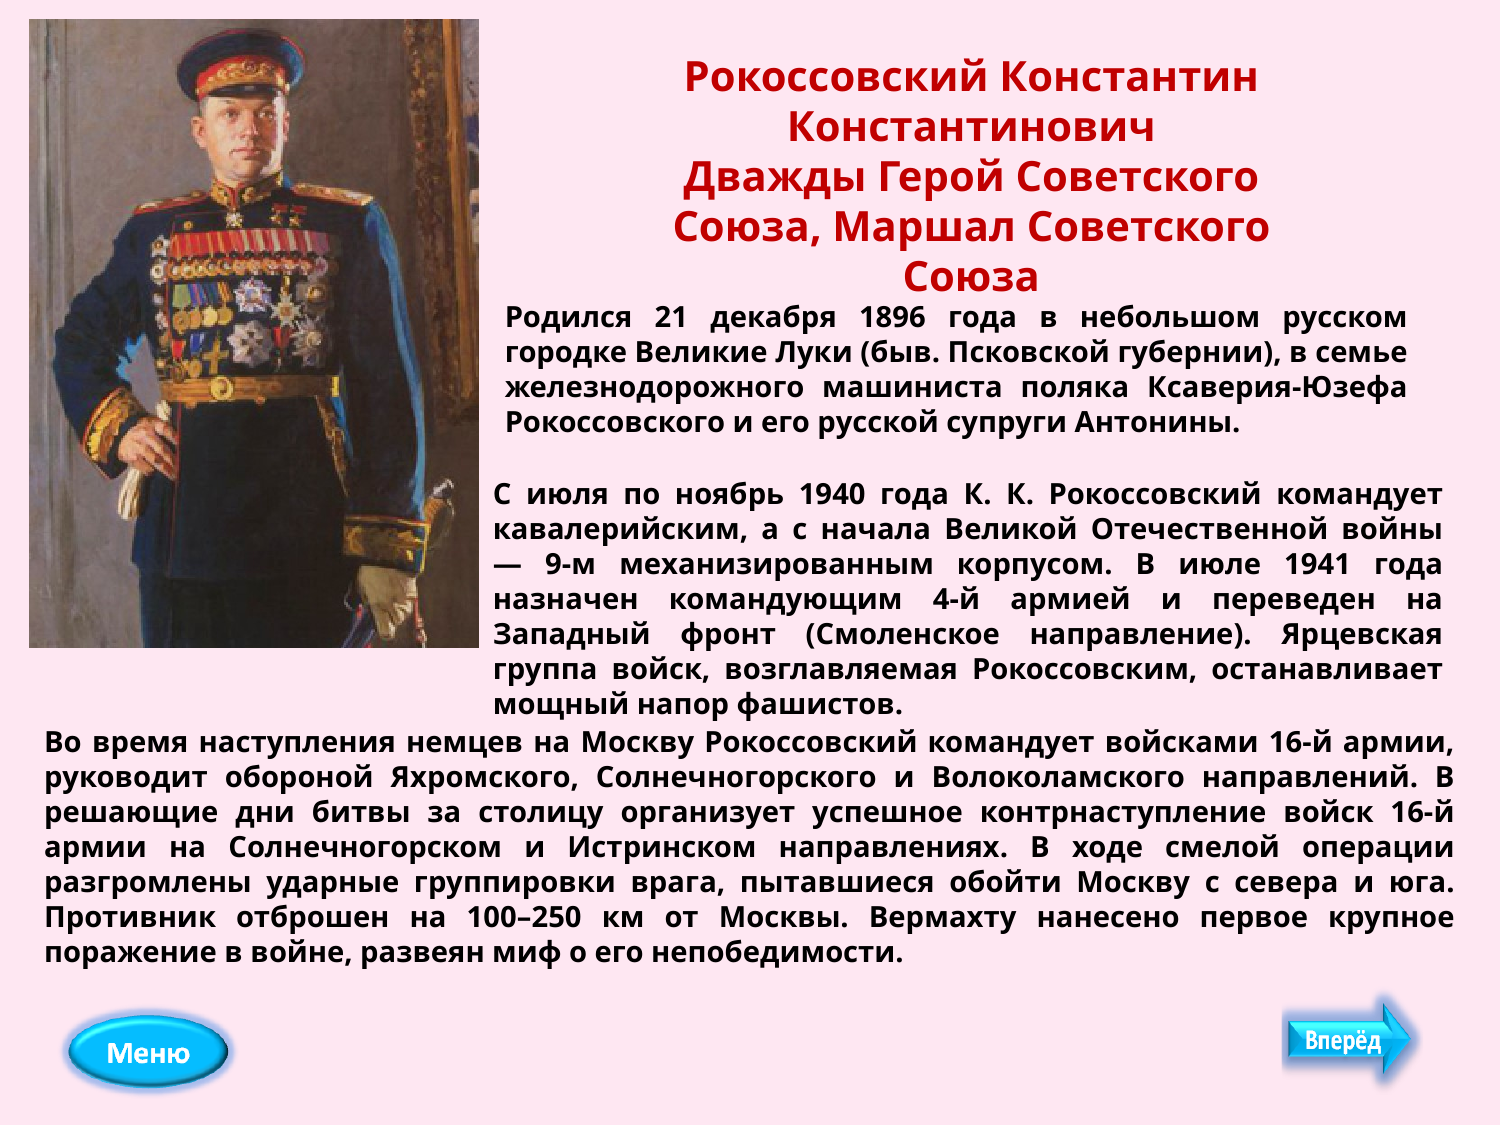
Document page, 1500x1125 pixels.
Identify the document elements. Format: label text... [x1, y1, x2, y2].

picture [52, 999, 243, 1103]
text_box Во время наступления немцев на Москву Рокоссовский командует войсками 16-й армии, руководит обороной Яхромского, Солнечногорского и Волоколамского направлений. В решающие дни битвы за столицу организует успешное контрнаступление войск 16-й армии на Солнечногорском и Истринском направлениях. В ходе смелой операции разгромлены ударные группировки врага, пытавшиеся обойти Москву с севера и юга. Противник отброшен на 100–250 км от Москвы. Вермахту нанесено первое крупное поражение в войне, развеян миф о его непобедимости. [29, 715, 1471, 976]
text_box С июля по ноябрь 1940 года К. К. Рокоссовский командует кавалерийским, а с начала Великой Отечественной войны — 9-м механизированным корпусом. В июле 1941 года назначен командующим 4-й армией и переведен на Западный фронт (Смоленское направление). Ярцевская группа войск, возглавляемая Рокоссовским, останавливает мощный напор фашистов. [478, 467, 1459, 715]
text_box Рокоссовский Константин Константинович Дважды Герой Советского Союза, Маршал Советского Союза [596, 42, 1347, 290]
picture [1281, 975, 1424, 1095]
picture [29, 18, 479, 648]
text_box Родился 21 декабря 1896 года в небольшом русском городке Великие Луки (быв. Псковской губернии), в семье железнодорожного машиниста поляка Ксаверия-Юзефа Рокоссовского и его русской супруги Антонины. [490, 290, 1424, 446]
